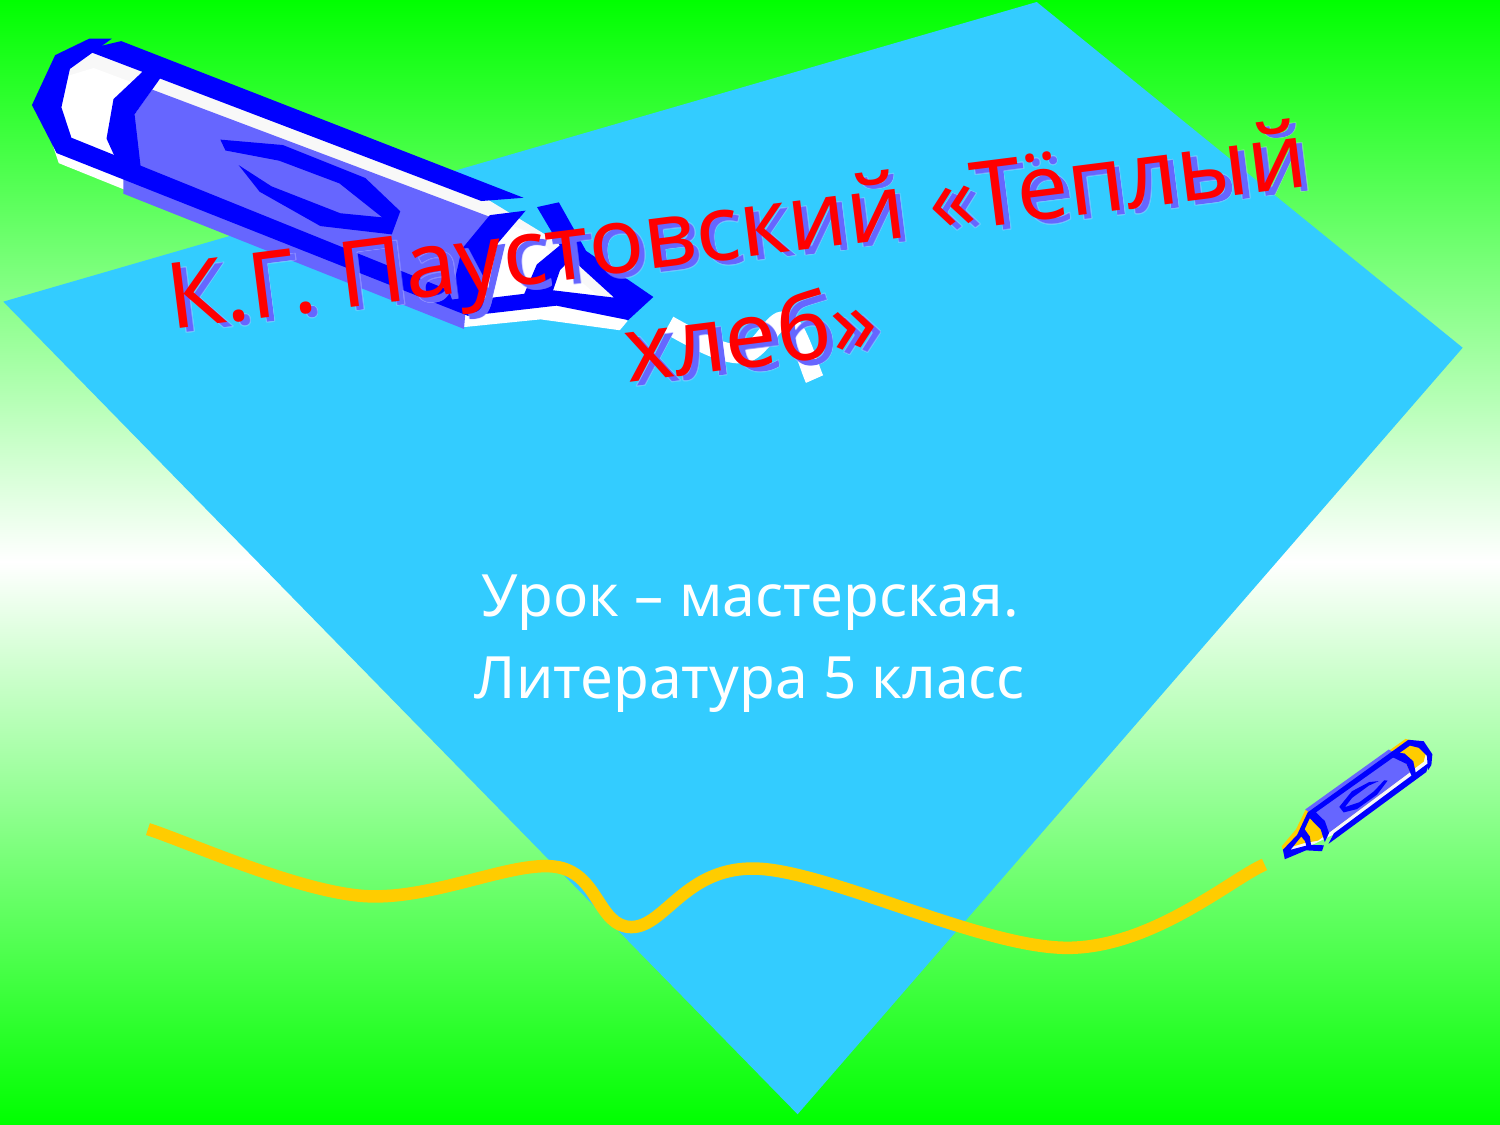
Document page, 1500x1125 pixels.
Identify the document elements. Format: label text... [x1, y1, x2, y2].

subtitle Урок – мастерская. Литература 5 класс [224, 550, 1276, 926]
title К.Г. Паустовский «Тёплый хлеб» [94, 72, 1392, 474]
